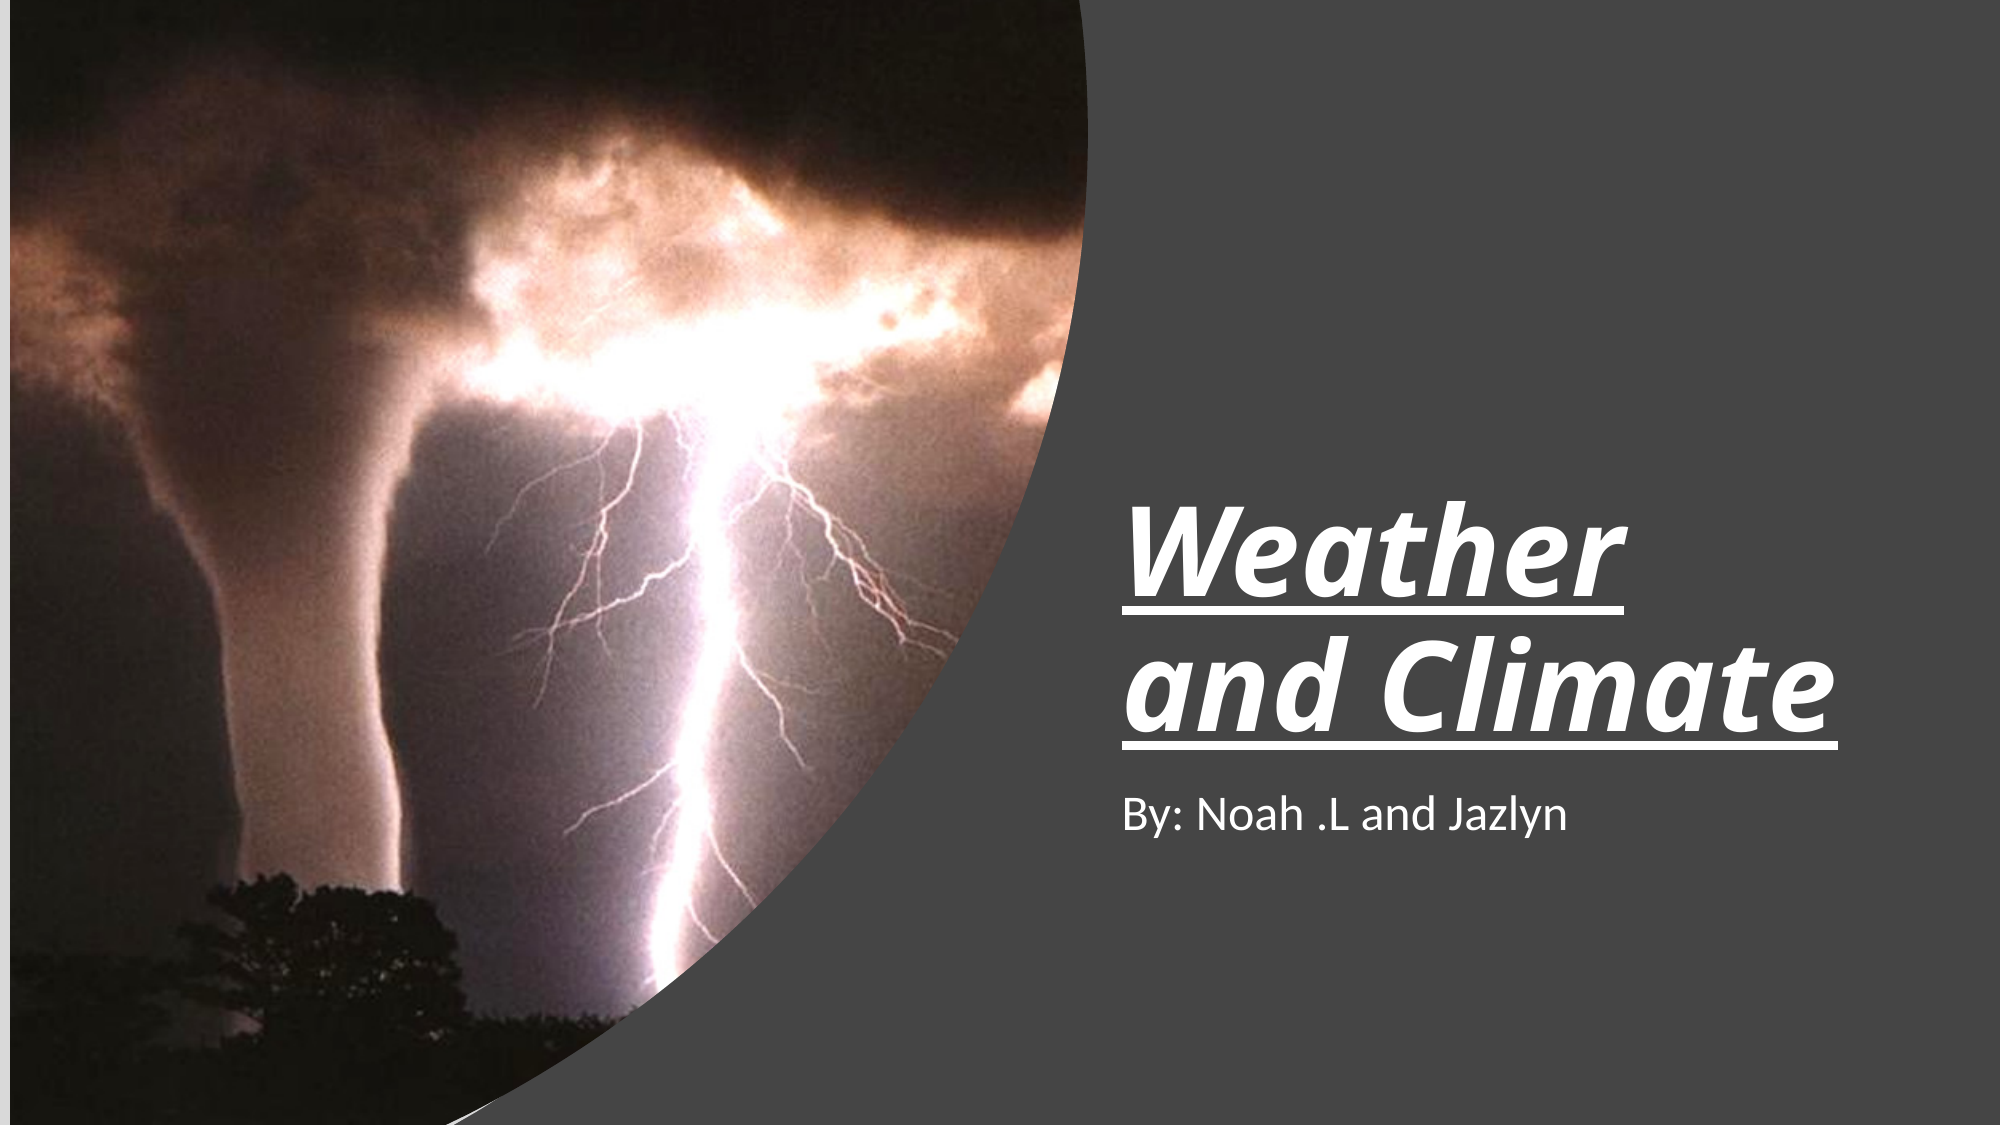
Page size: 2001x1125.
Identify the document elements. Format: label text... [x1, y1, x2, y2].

title Weather and Climate [1106, 292, 1869, 767]
subtitle By: Noah .L and Jazlyn [1106, 779, 1869, 968]
picture [10, 0, 1088, 1125]
text_box [0, 0, 10, 1125]
